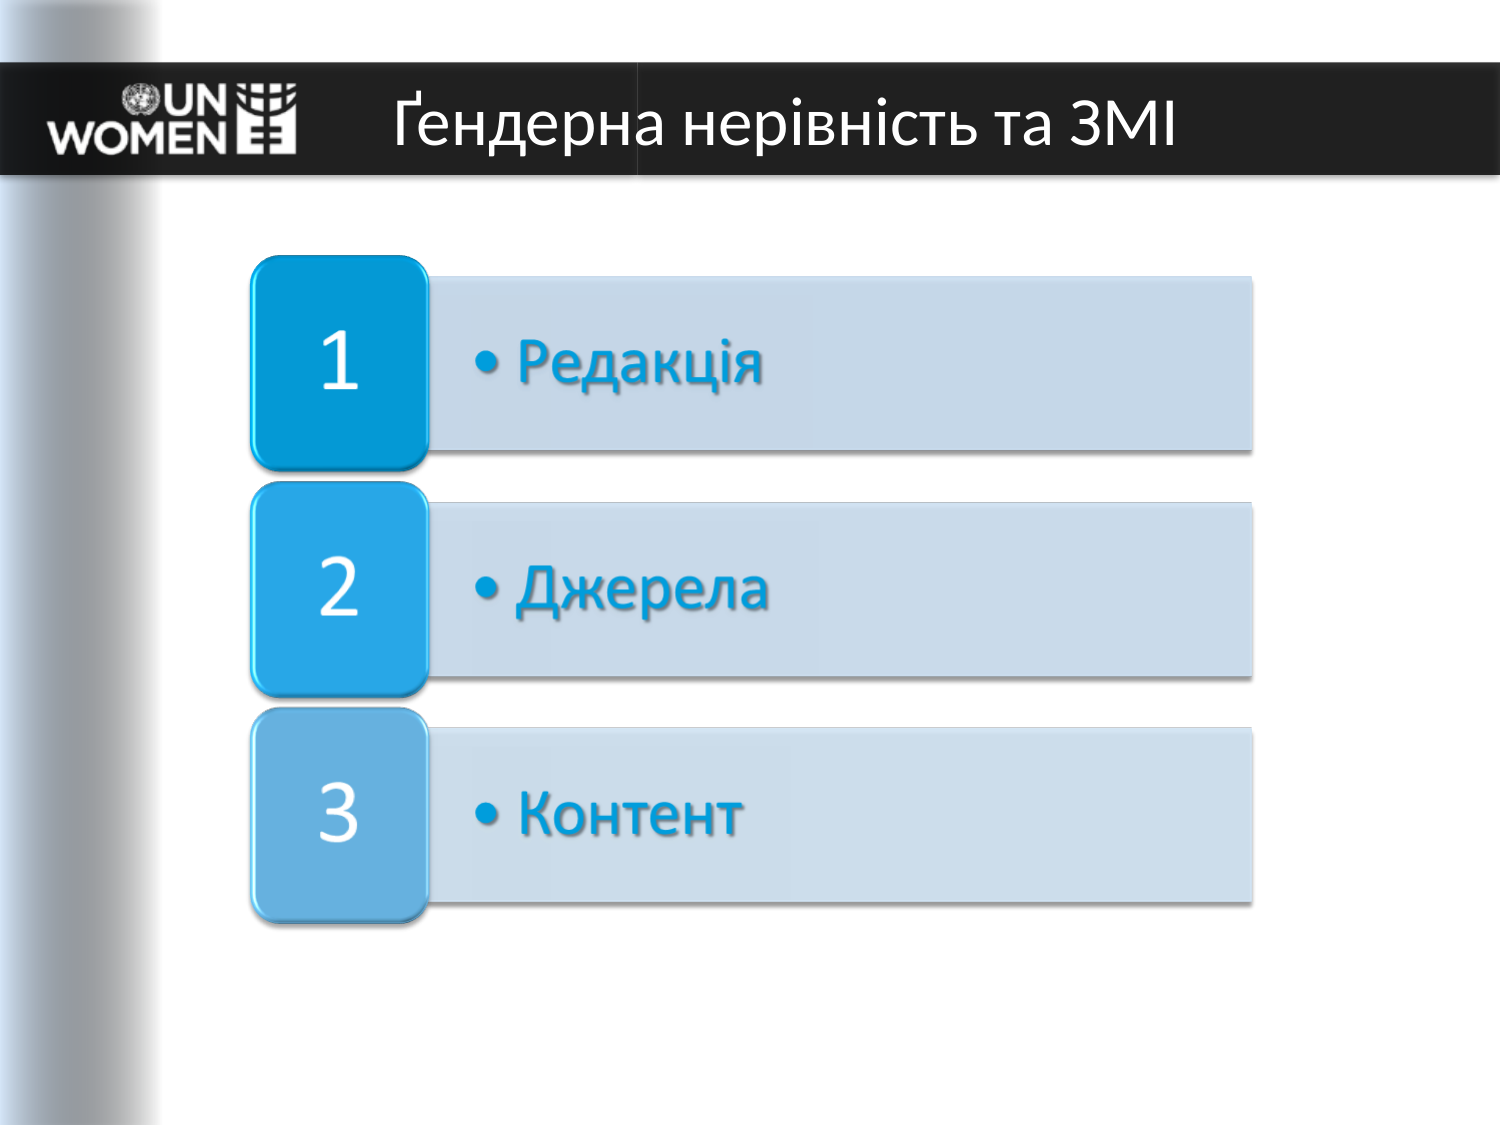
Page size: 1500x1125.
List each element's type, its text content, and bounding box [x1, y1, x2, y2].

text_box [64, 231, 1457, 952]
text_box [50, 213, 1475, 1087]
text_box Ґендерна нерівність та ЗМІ [379, 68, 1475, 167]
picture [241, 251, 1259, 937]
picture [43, 80, 300, 163]
